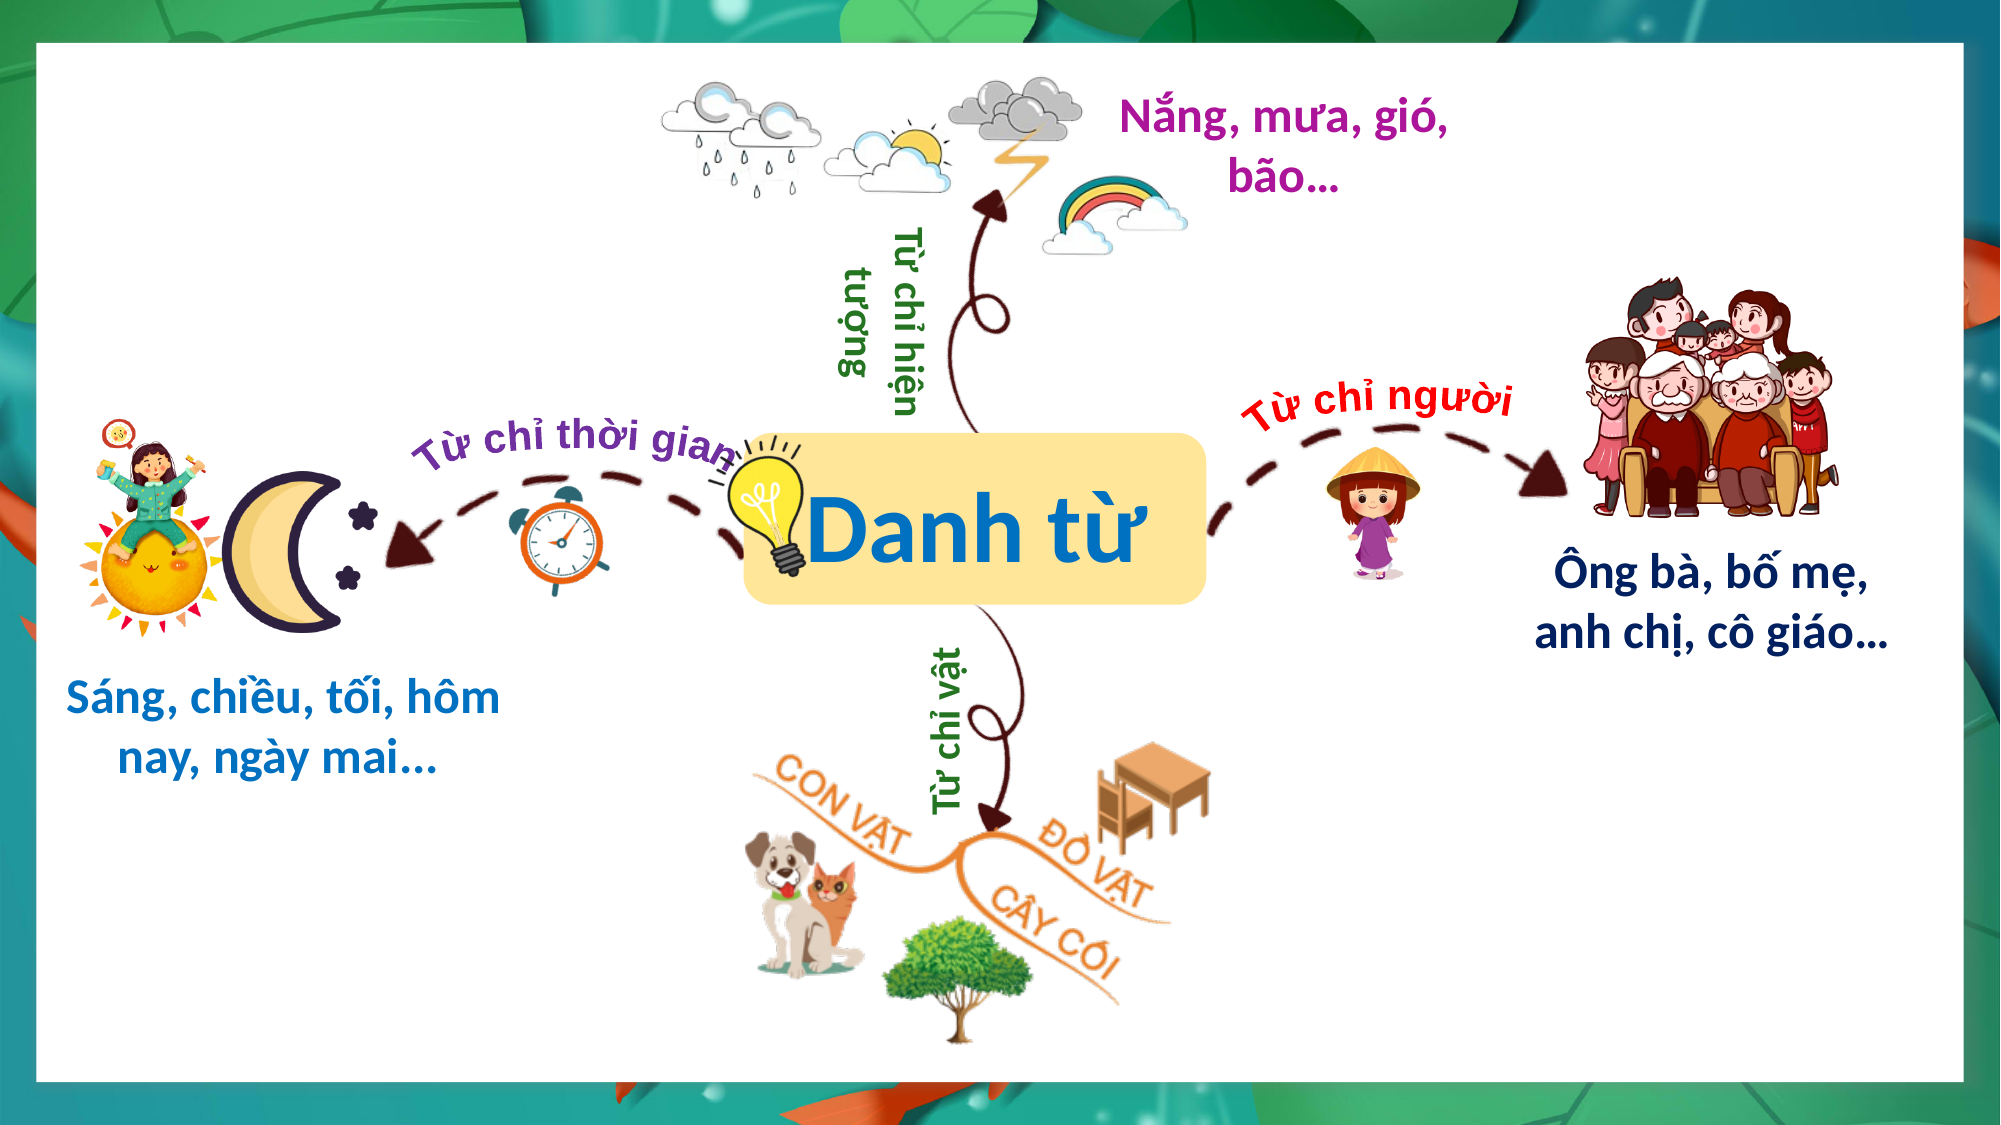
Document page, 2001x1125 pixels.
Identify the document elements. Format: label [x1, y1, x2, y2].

text_box [720, 426, 1365, 605]
text_box [646, 60, 1483, 302]
picture [0, 0, 2000, 1125]
text_box [897, 605, 1085, 678]
text_box [827, 302, 1079, 426]
text_box [1516, 246, 1908, 668]
text_box [1168, 286, 1603, 697]
text_box [43, 409, 525, 793]
text_box [348, 338, 780, 740]
